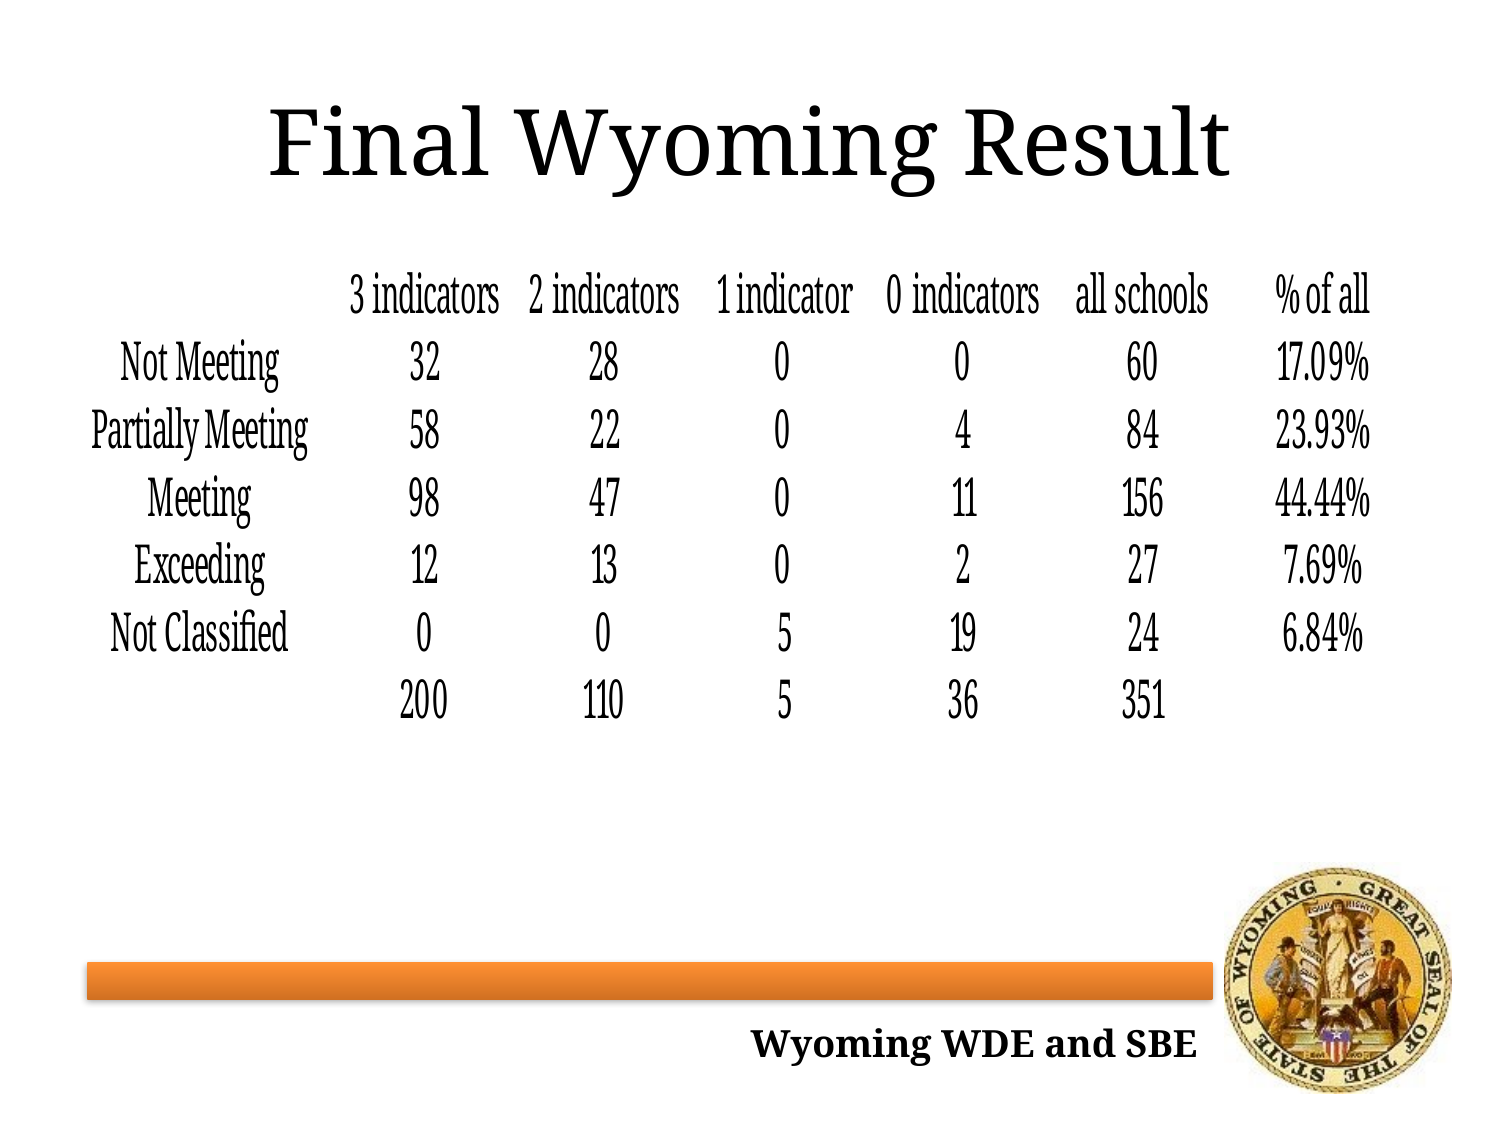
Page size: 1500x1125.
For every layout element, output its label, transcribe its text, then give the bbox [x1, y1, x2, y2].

title Final Wyoming Result [75, 45, 1425, 233]
picture [1224, 862, 1452, 1094]
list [62, 249, 1413, 726]
